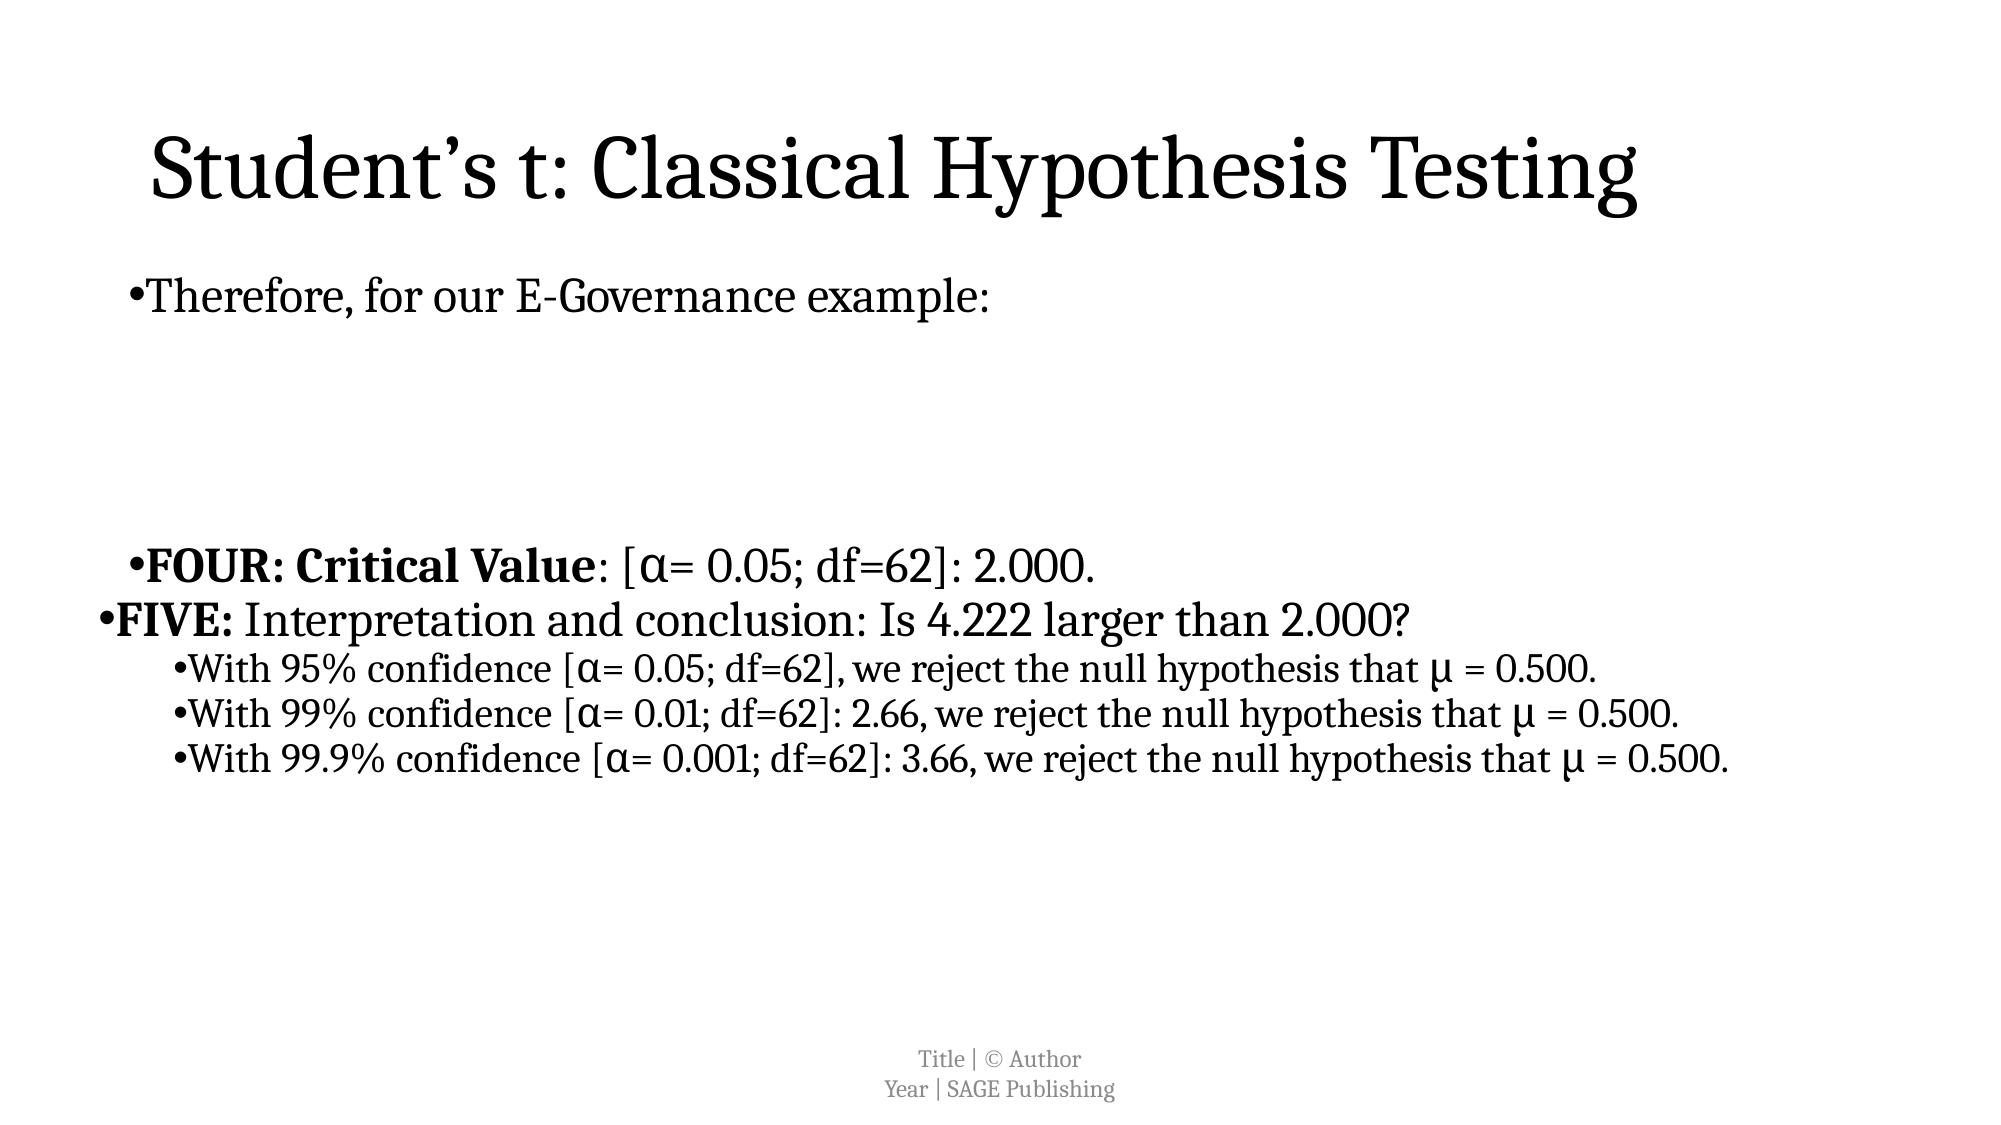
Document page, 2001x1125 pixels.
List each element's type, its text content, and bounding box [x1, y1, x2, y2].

title Student’s t: Classical Hypothesis Testing [137, 59, 1863, 278]
footer Title |  Author Year | SAGE Publishing [662, 1042, 1338, 1103]
